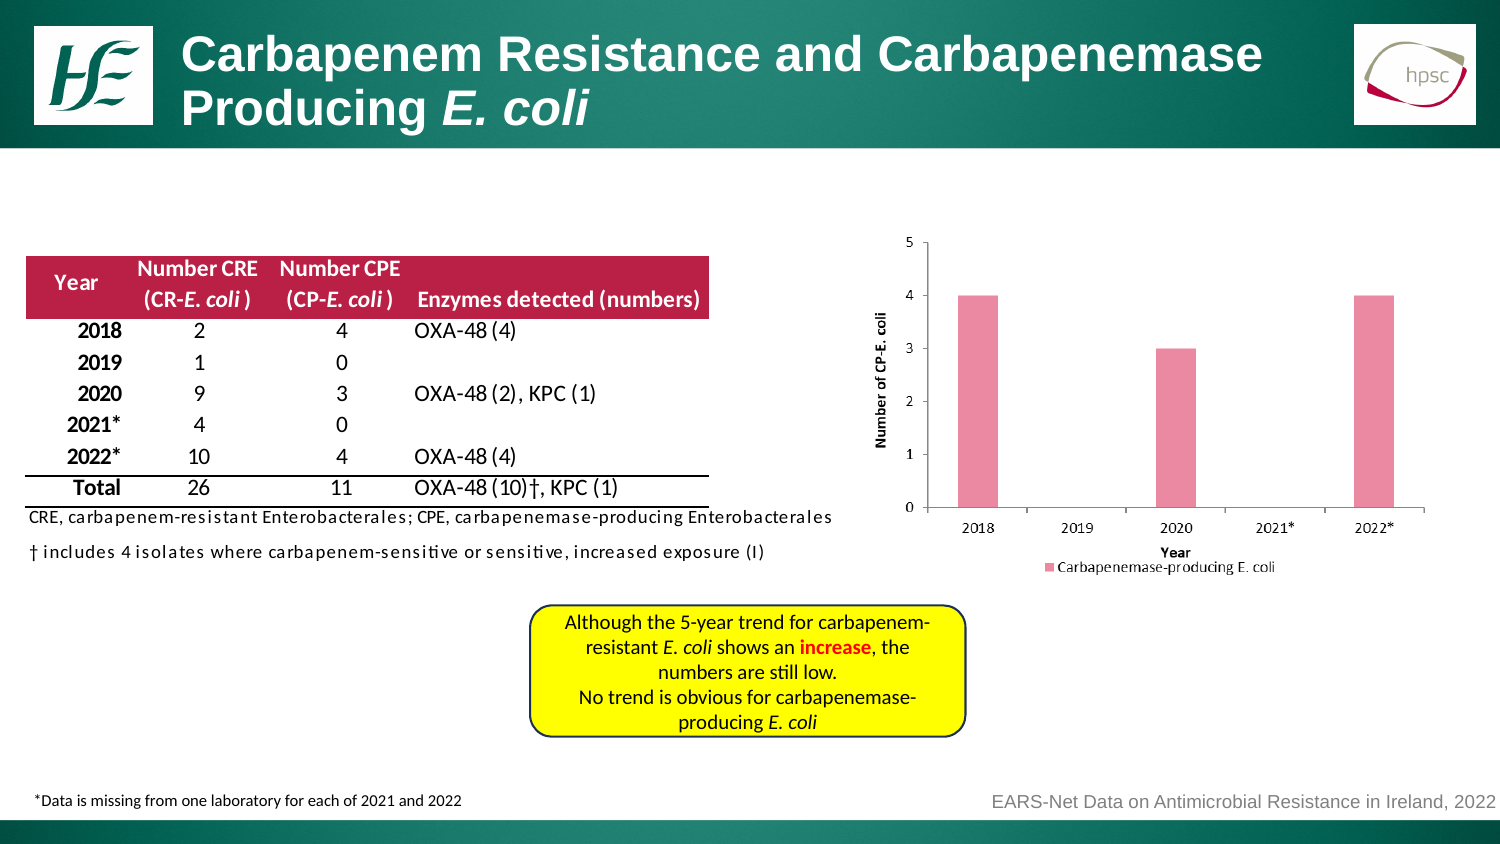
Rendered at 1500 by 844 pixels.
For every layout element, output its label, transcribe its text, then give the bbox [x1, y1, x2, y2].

picture [0, 0, 1500, 844]
text_box *Data is missing from one laboratory for each of 2021 and 2022 [18, 782, 489, 817]
text_box EARS-Net Data on Antimicrobial Resistance in Ireland, 2022 [991, 792, 1500, 819]
text_box Although the 5-year trend for carbapenem-resistant E. coli shows an increase, the numbers are still low. No trend is obvious for carbapenemase-producing E. coli [529, 604, 967, 738]
list Carbapenem Resistance and Carbapenemase Producing E. coli [180, 28, 1318, 125]
